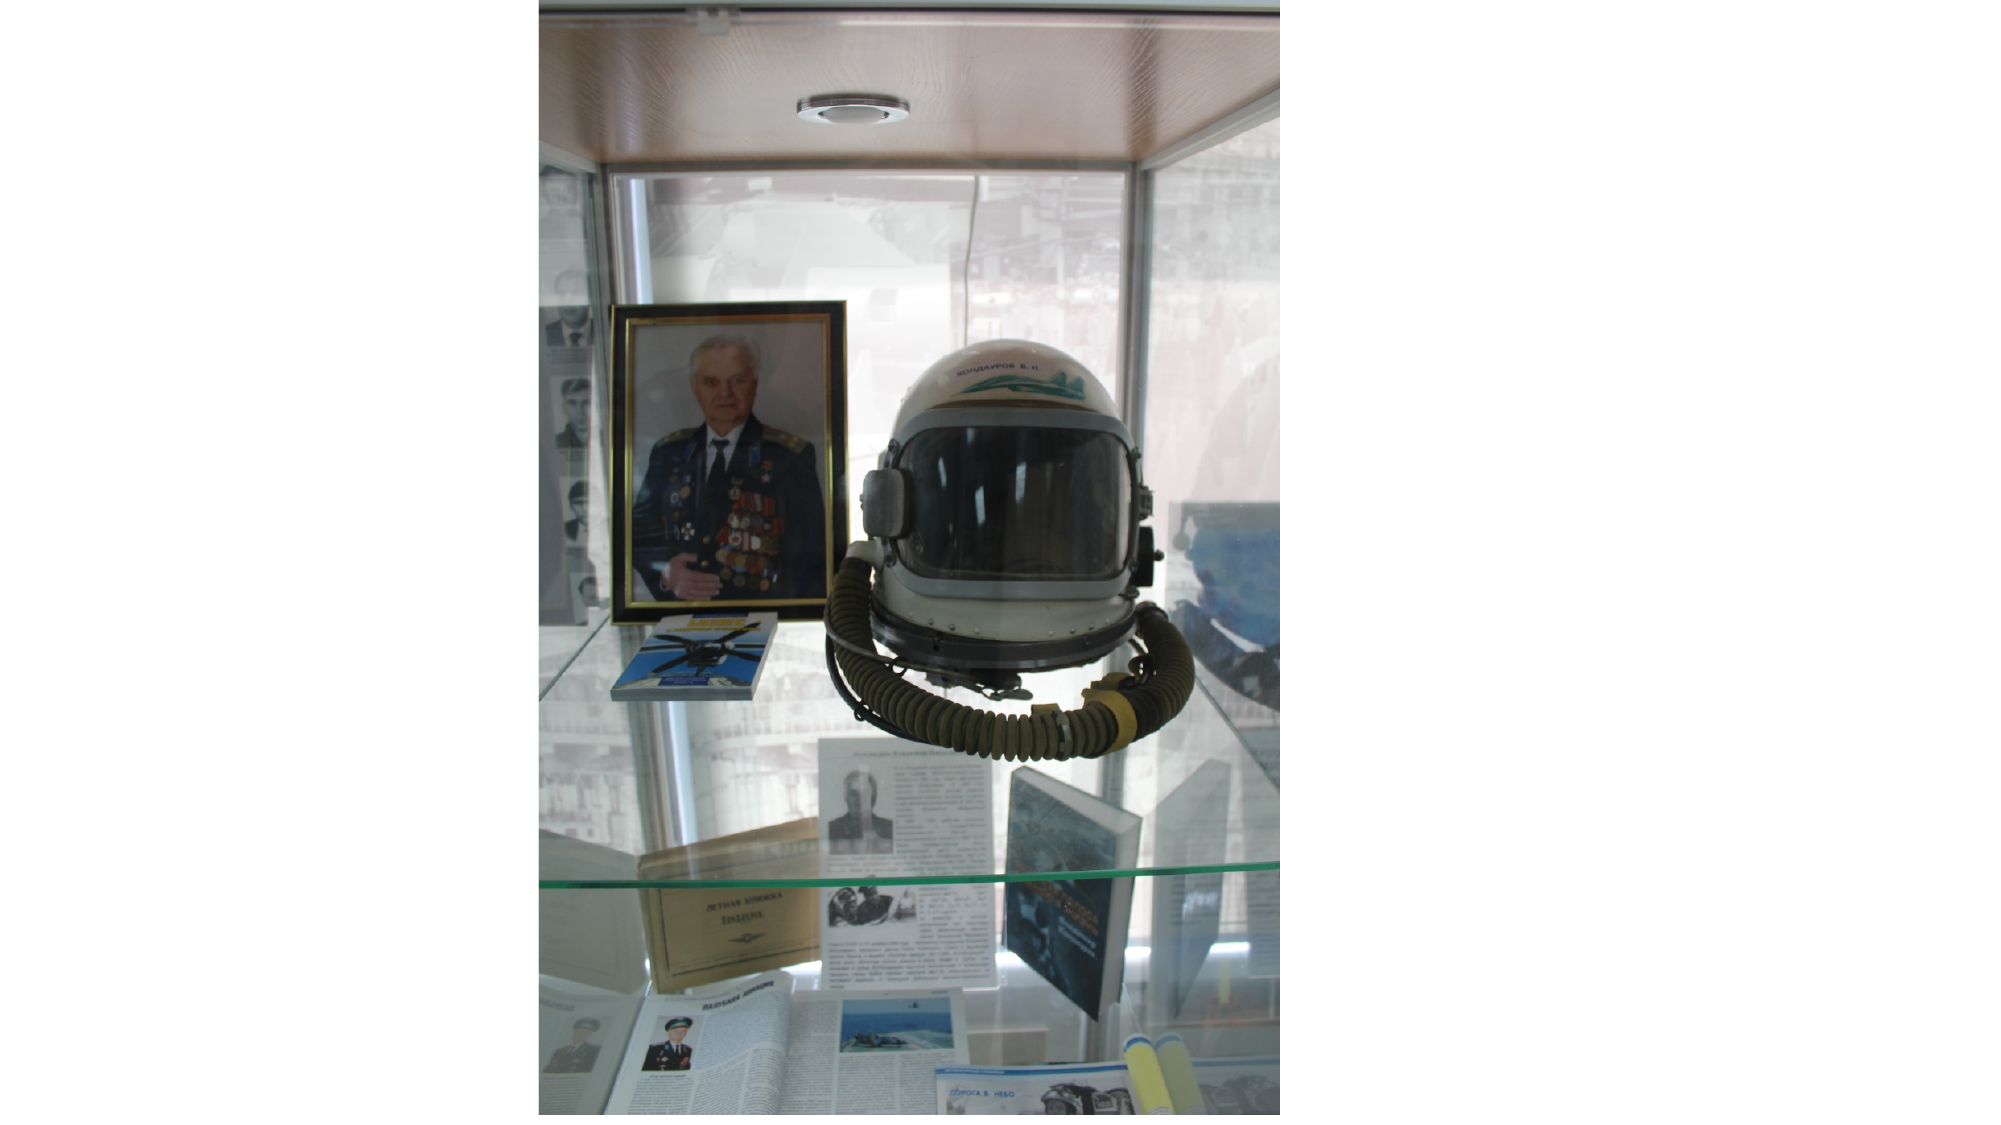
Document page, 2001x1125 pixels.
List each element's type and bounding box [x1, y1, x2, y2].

picture [351, 1, 1466, 1115]
